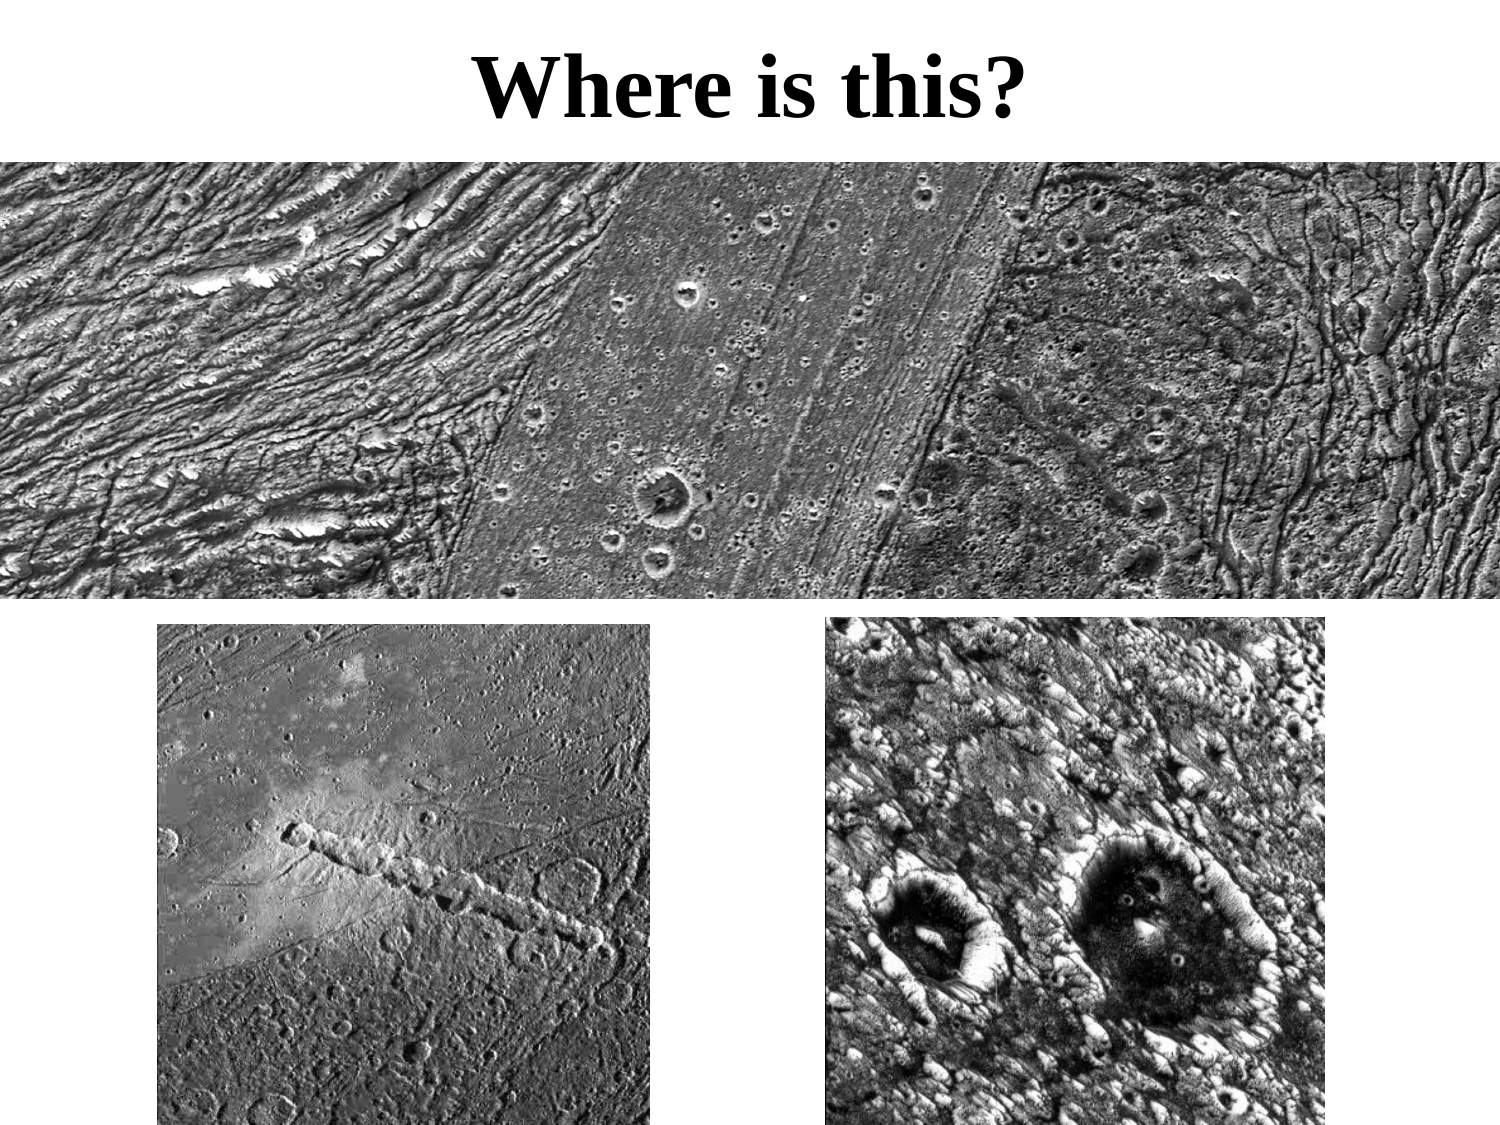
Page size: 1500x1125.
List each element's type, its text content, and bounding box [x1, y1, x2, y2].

picture [824, 617, 1326, 1125]
picture [0, 162, 1500, 599]
title Where is this? [112, 12, 1388, 150]
picture [157, 624, 651, 1125]
